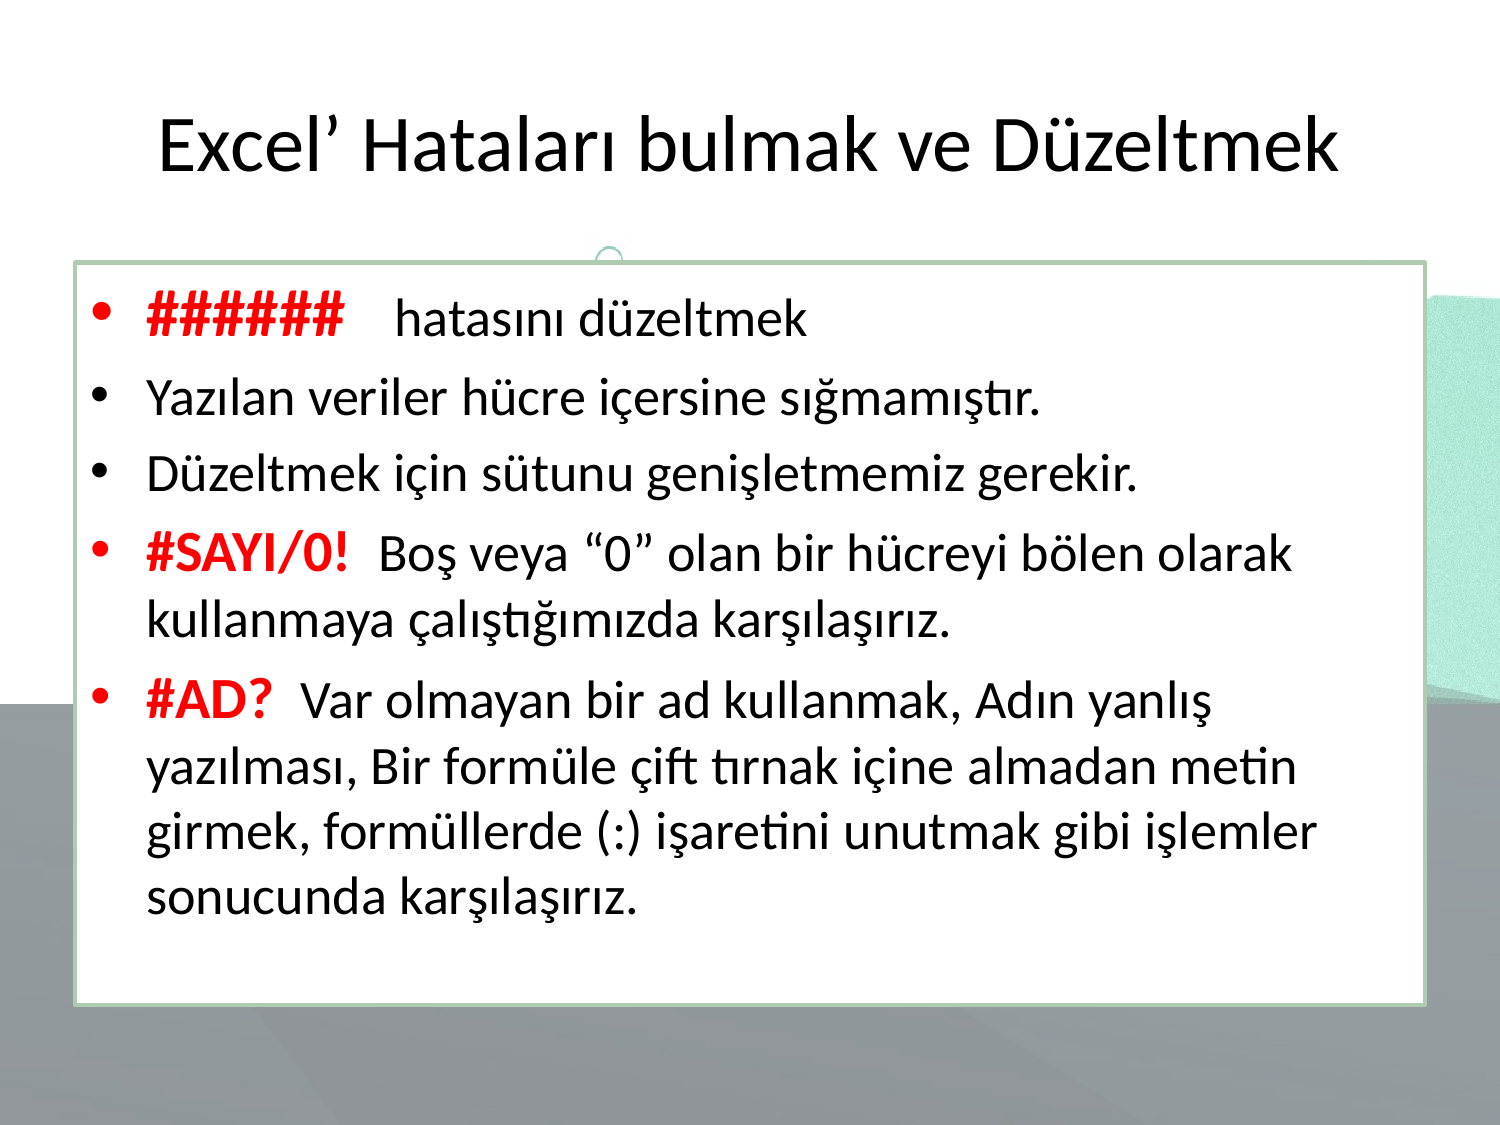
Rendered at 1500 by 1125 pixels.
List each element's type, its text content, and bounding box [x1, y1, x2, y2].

list ###### hatasını düzeltmek Yazılan veriler hücre içersine sığmamıştır. Düzeltmek için sütunu genişletmemiz gerekir. #SAYI/0! Boş veya “0” olan bir hücreyi bölen olarak kullanmaya çalıştığımızda karşılaşırız. #AD? Var olmayan bir ad kullanmak, Adın yanlış yazılması, Bir formüle çift tırnak içine almadan metin girmek, formüllerde (:) işaretini unutmak gibi işlemler sonucunda karşılaşırız. [73, 260, 1427, 1007]
title Excel’ Hataları bulmak ve Düzeltmek [75, 45, 1425, 233]
